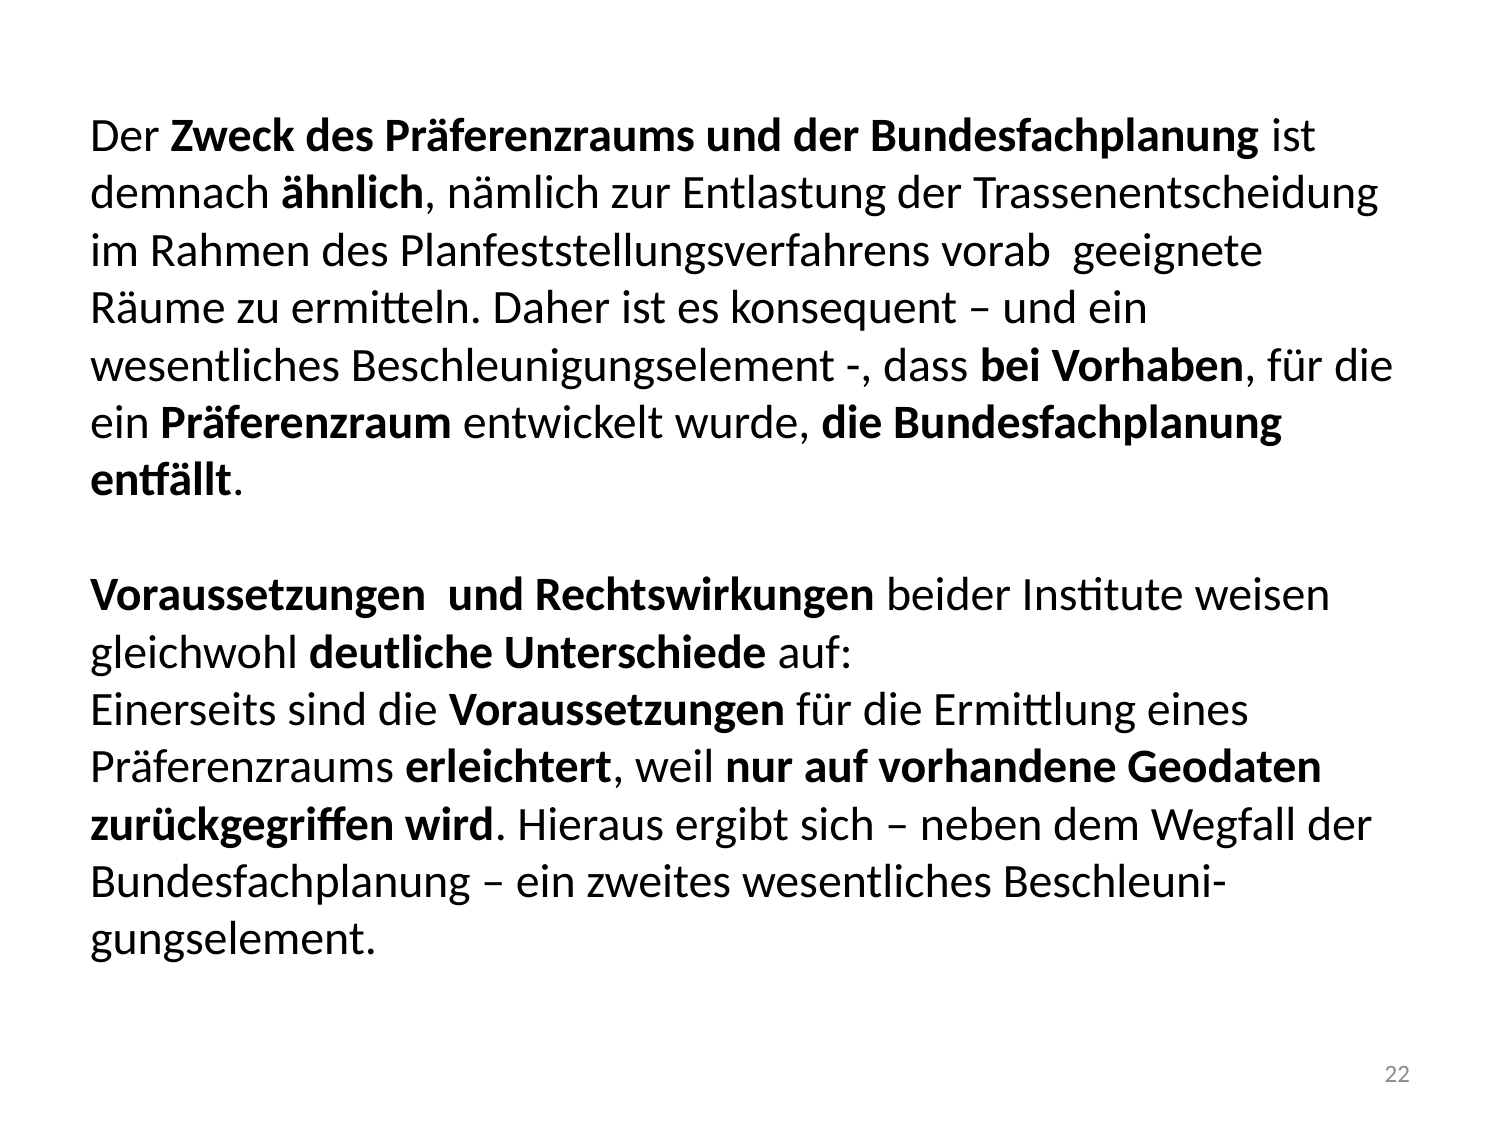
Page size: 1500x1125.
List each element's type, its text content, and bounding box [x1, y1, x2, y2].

slide_number 22 [1074, 1042, 1425, 1103]
title Der Zweck des Präferenzraums und der Bundesfachplanung ist demnach ähnlich, nämlich zur Entlastung der Trassenentscheidung im Rahmen des Planfeststellungsverfahrens vorab geeignete Räume zu ermitteln. Daher ist es konsequent – und ein wesentliches Beschleunigungselement -, dass bei Vorhaben, für die ein Präferenzraum entwickelt wurde, die Bundesfachplanung entfällt. Voraussetzungen und Rechtswirkungen beider Institute weisen gleichwohl deutliche Unterschiede auf: Einerseits sind die Voraussetzungen für die Ermittlung eines Präferenzraums erleichtert, weil nur auf vorhandene Geodaten zurückgegriffen wird. Hieraus ergibt sich – neben dem Wegfall der Bundesfachplanung – ein zweites wesentliches Beschleuni-gungselement. [75, 45, 1425, 1024]
